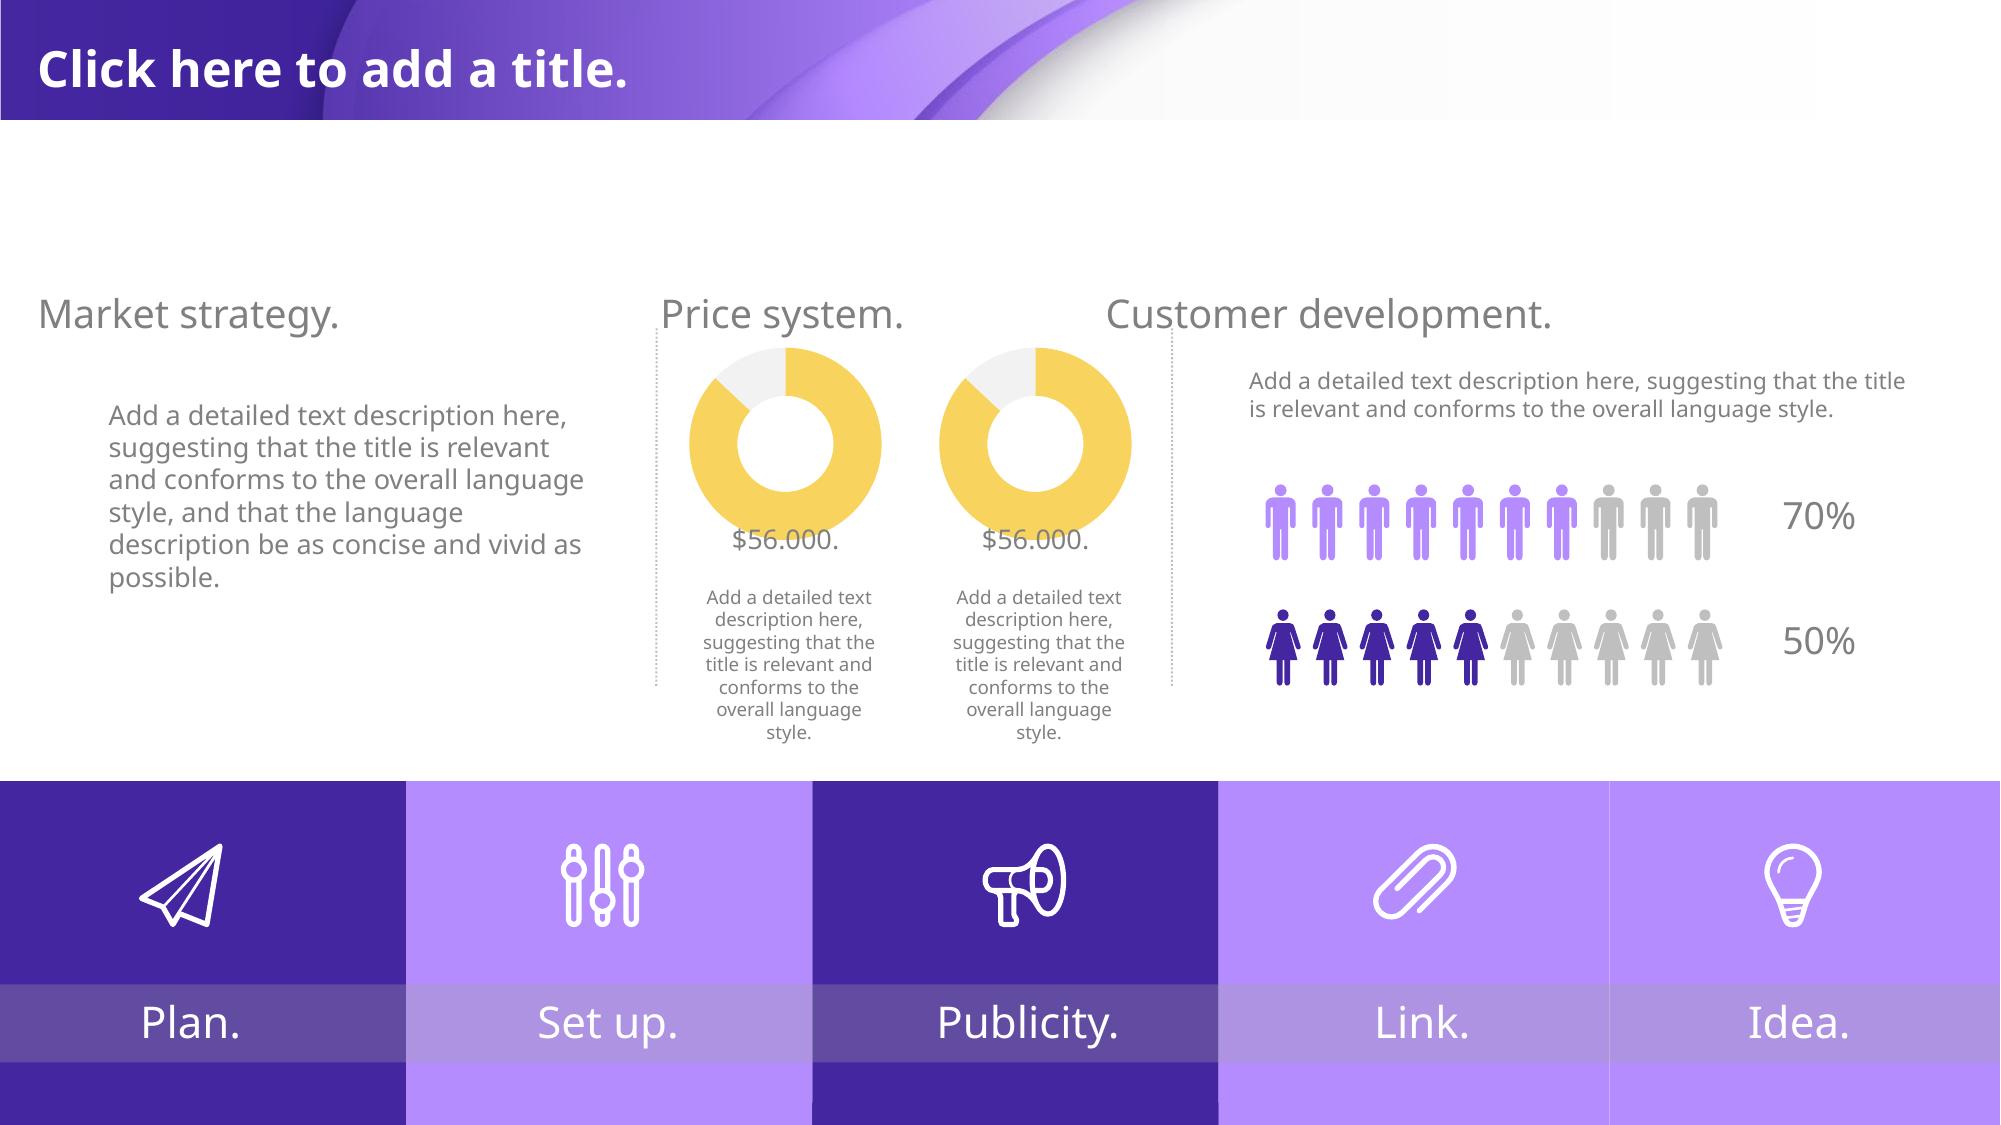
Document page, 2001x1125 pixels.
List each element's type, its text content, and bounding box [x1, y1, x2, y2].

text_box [1234, 281, 1922, 686]
picture [0, 0, 2001, 1125]
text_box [812, 781, 1218, 1125]
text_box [656, 281, 1165, 662]
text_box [0, 781, 406, 1125]
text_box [406, 781, 812, 1125]
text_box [1218, 781, 1609, 1125]
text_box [1609, 781, 2000, 1125]
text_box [93, 281, 610, 505]
title Click here to add a title. [22, 22, 1748, 120]
